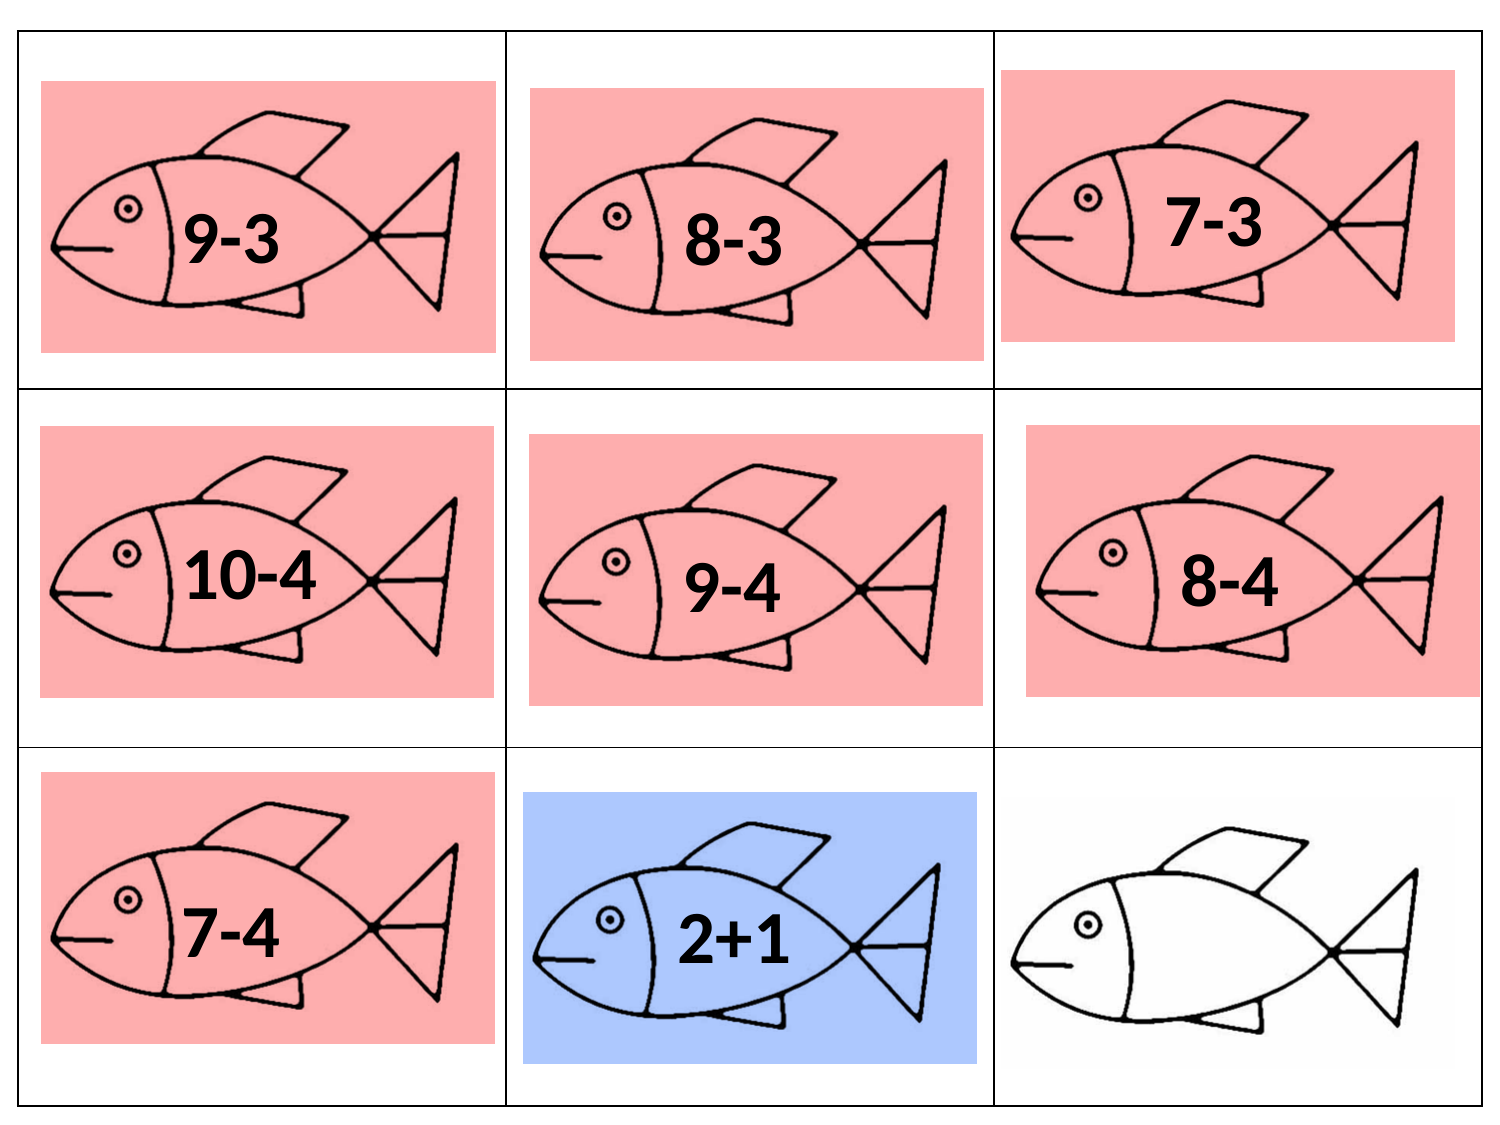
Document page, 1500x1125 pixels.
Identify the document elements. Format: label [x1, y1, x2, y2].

table_cell [19, 748, 505, 1105]
picture [523, 791, 977, 1064]
table_cell [995, 390, 1481, 747]
picture [528, 434, 983, 706]
picture [1001, 797, 1455, 1069]
picture [41, 80, 496, 353]
table_header [995, 32, 1481, 388]
table_cell [507, 748, 993, 1105]
picture [1026, 425, 1480, 697]
table_cell [995, 748, 1481, 1105]
table_cell [507, 390, 993, 747]
table_header [507, 32, 993, 388]
picture [530, 88, 985, 361]
picture [40, 426, 495, 699]
table_header [19, 32, 505, 388]
picture [41, 772, 495, 1045]
picture [1001, 70, 1455, 342]
table_cell [19, 390, 505, 747]
